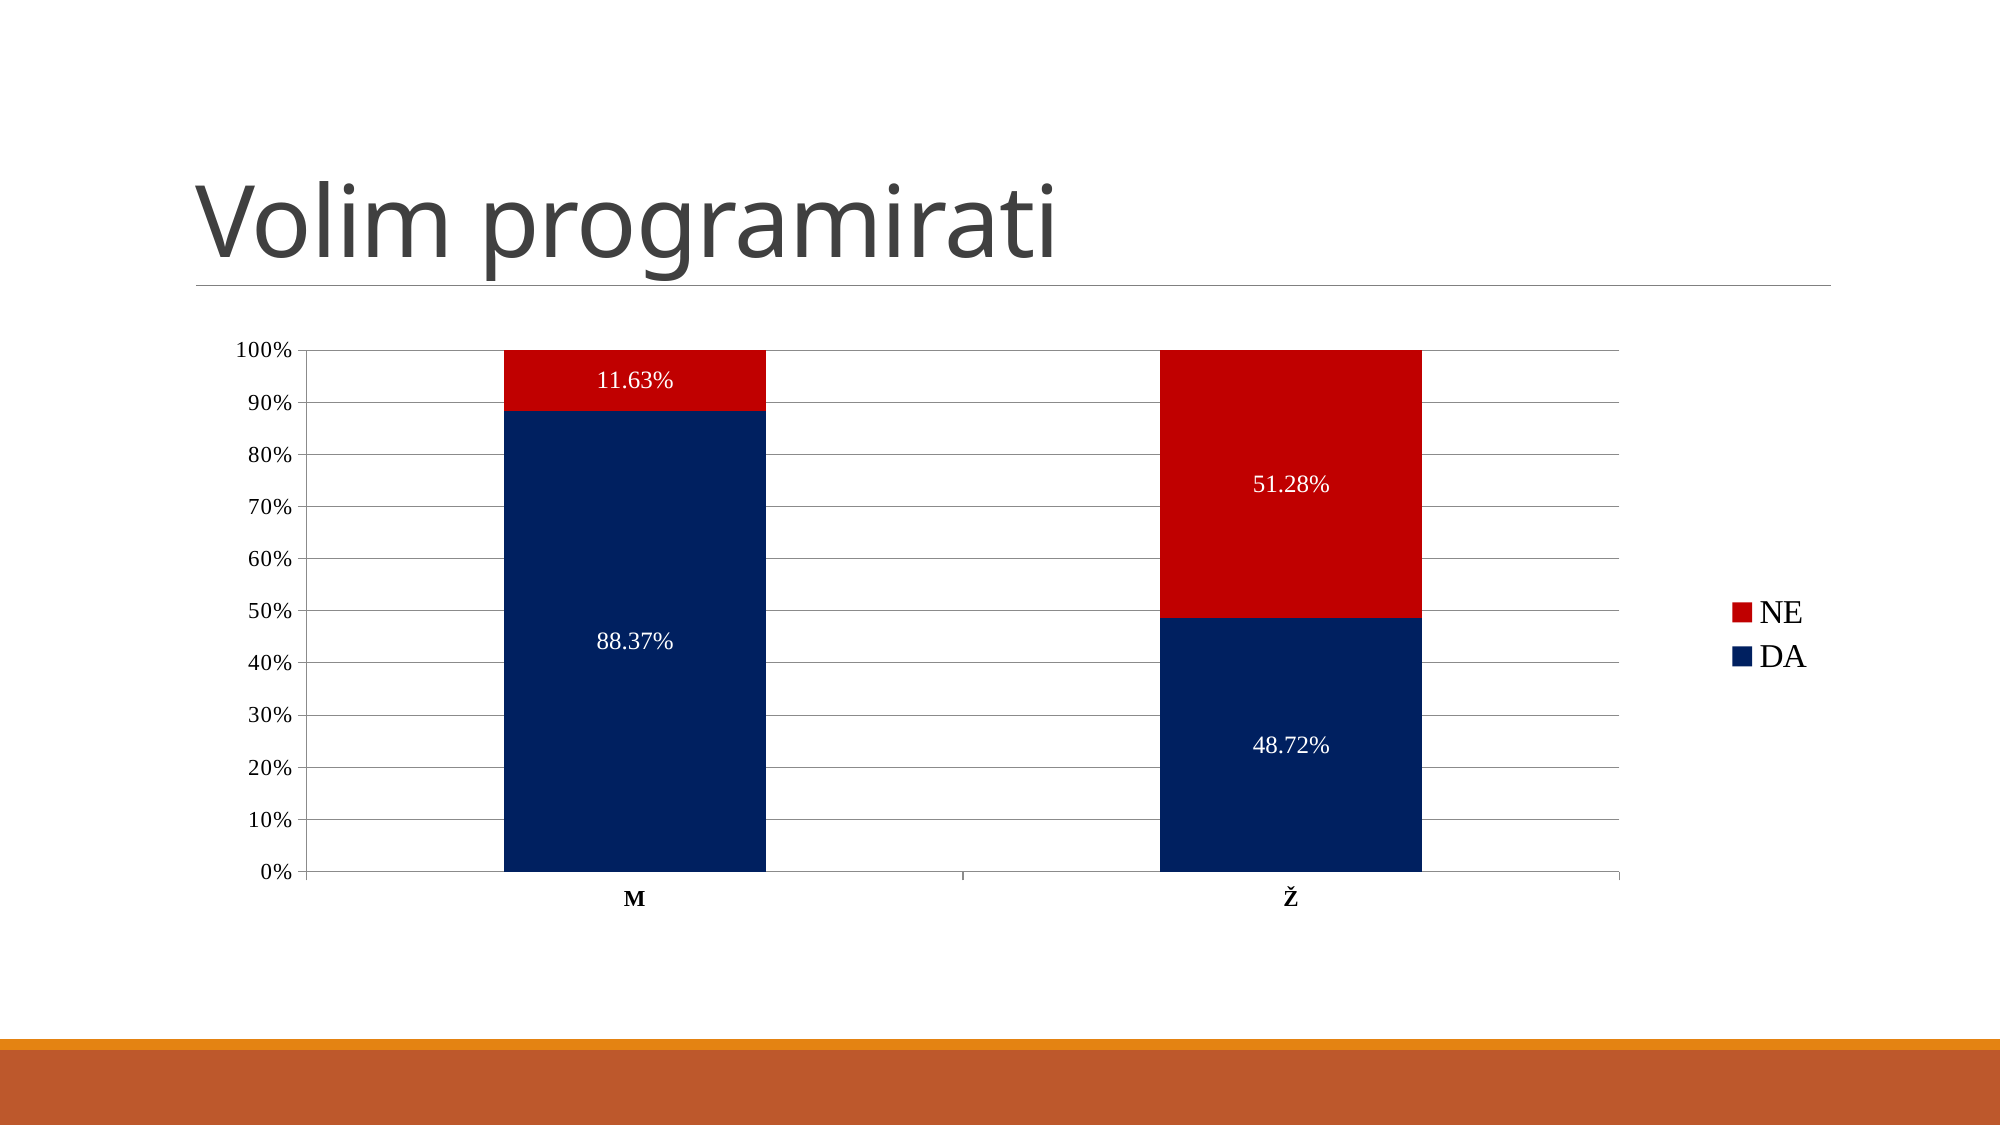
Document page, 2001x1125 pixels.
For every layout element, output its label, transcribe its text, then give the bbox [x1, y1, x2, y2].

chart [179, 303, 1831, 965]
title Volim programirati [180, 47, 1830, 285]
